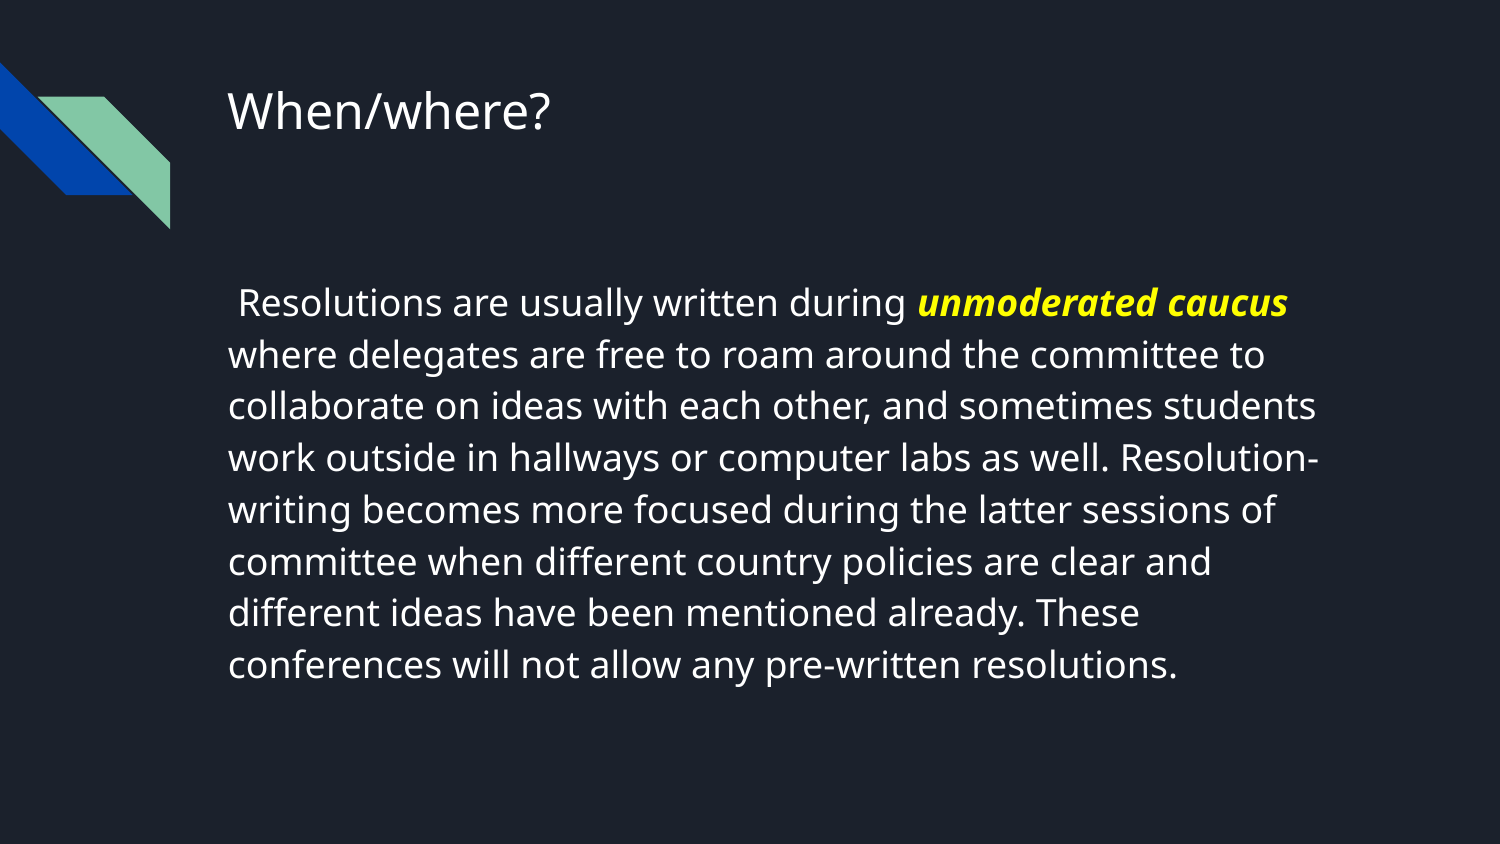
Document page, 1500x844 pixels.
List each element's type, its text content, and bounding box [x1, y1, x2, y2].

title When/where? [212, 64, 1368, 215]
list Resolutions are usually written during unmoderated caucus where delegates are free to roam around the committee to collaborate on ideas with each other, and sometimes students work outside in hallways or computer labs as well. Resolution-writing becomes more focused during the latter sessions of committee when different country policies are clear and different ideas have been mentioned already. These conferences will not allow any pre-written resolutions. [212, 257, 1368, 735]
